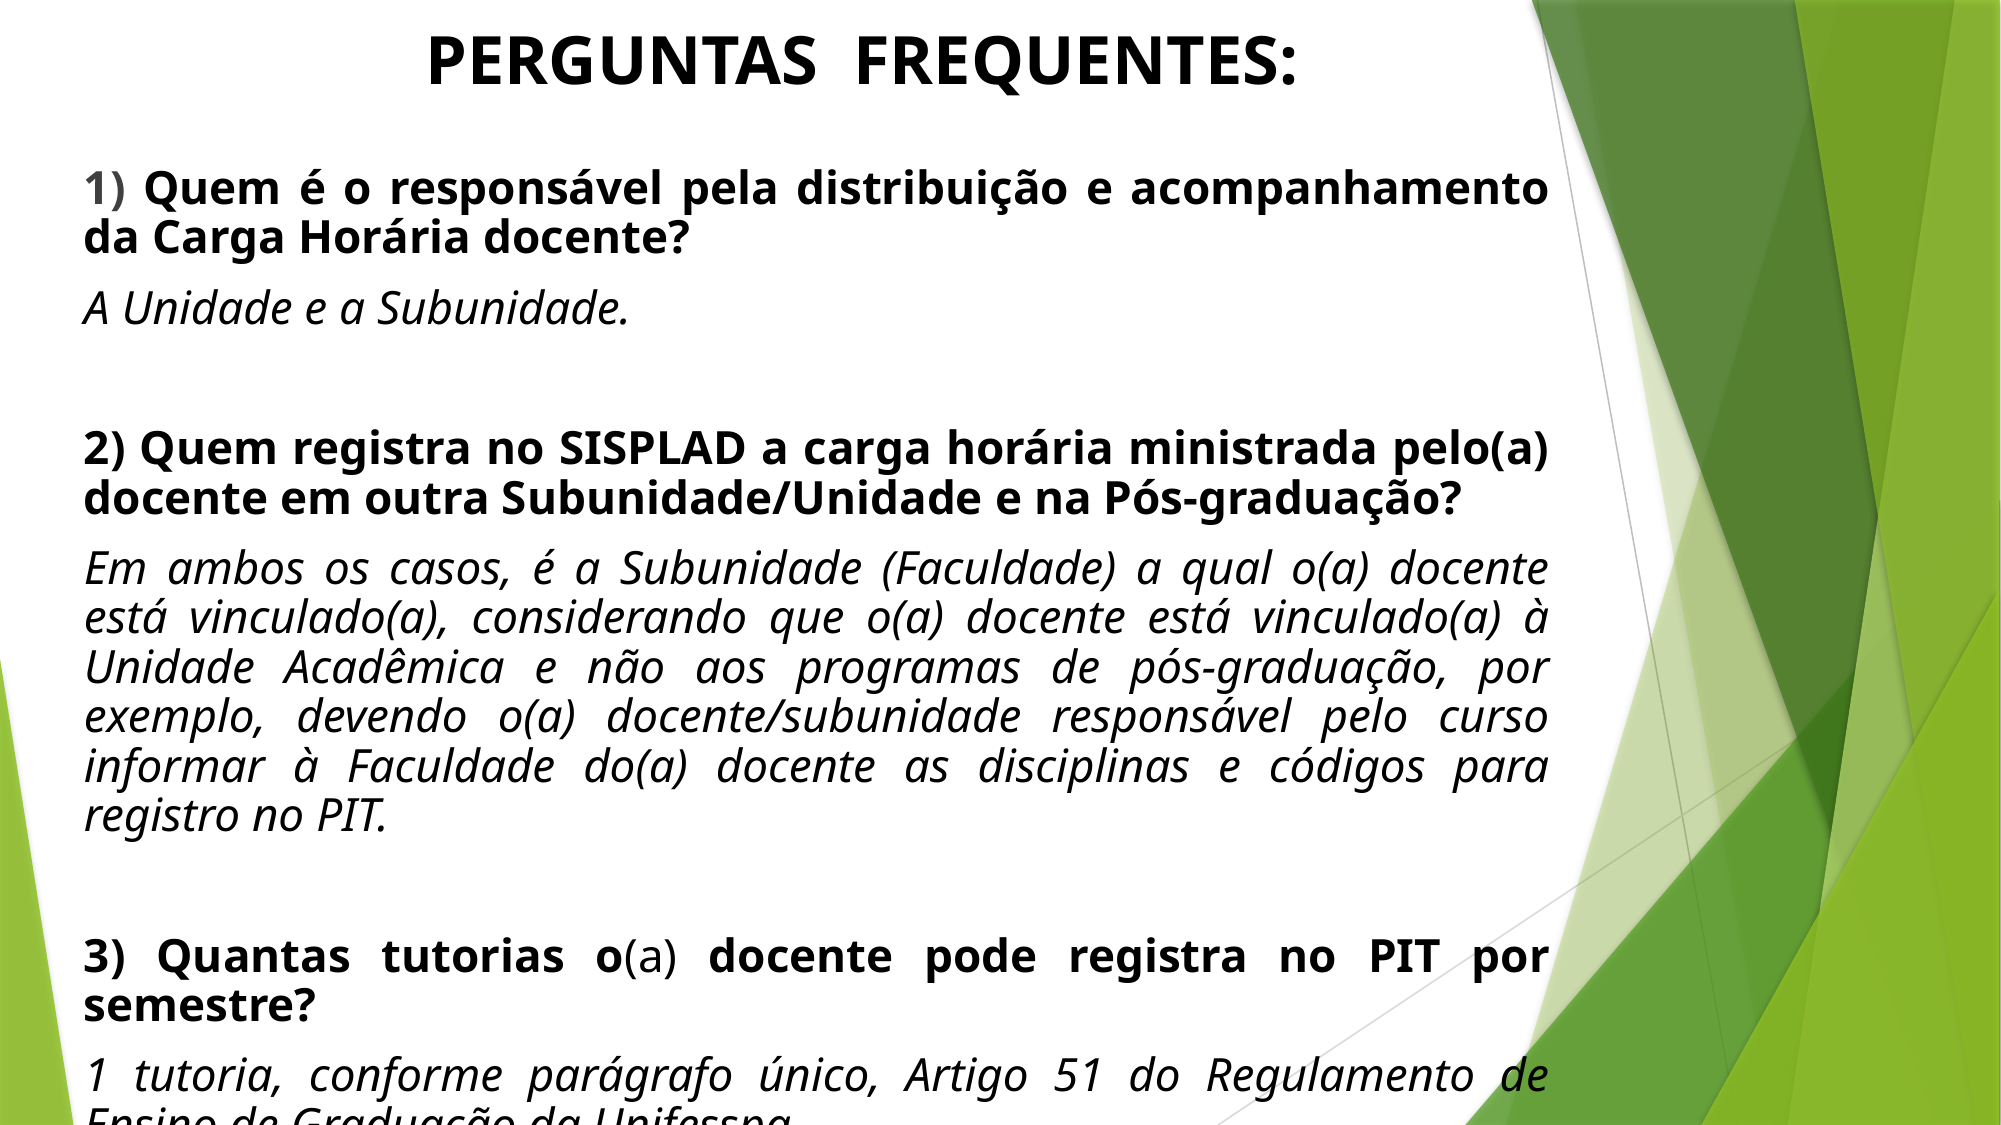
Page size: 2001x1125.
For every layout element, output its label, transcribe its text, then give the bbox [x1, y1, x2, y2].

title PERGUNTAS FREQUENTES: [0, 25, 1725, 102]
list 1) Quem é o responsável pela distribuição e acompanhamento da Carga Horária docente? A Unidade e a Subunidade. 2) Quem registra no SISPLAD a carga horária ministrada pelo(a) docente em outra Subunidade/Unidade e na Pós-graduação? Em ambos os casos, é a Subunidade (Faculdade) a qual o(a) docente está vinculado(a), considerando que o(a) docente está vinculado(a) à Unidade Acadêmica e não aos programas de pós-graduação, por exemplo, devendo o(a) docente/subunidade responsável pelo curso informar à Faculdade do(a) docente as disciplinas e códigos para registro no PIT. 3) Quantas tutorias o(a) docente pode registra no PIT por semestre? 1 tutoria, conforme parágrafo único, Artigo 51 do Regulamento de Ensino de Graduação da Unifesspa. [69, 157, 1566, 1100]
